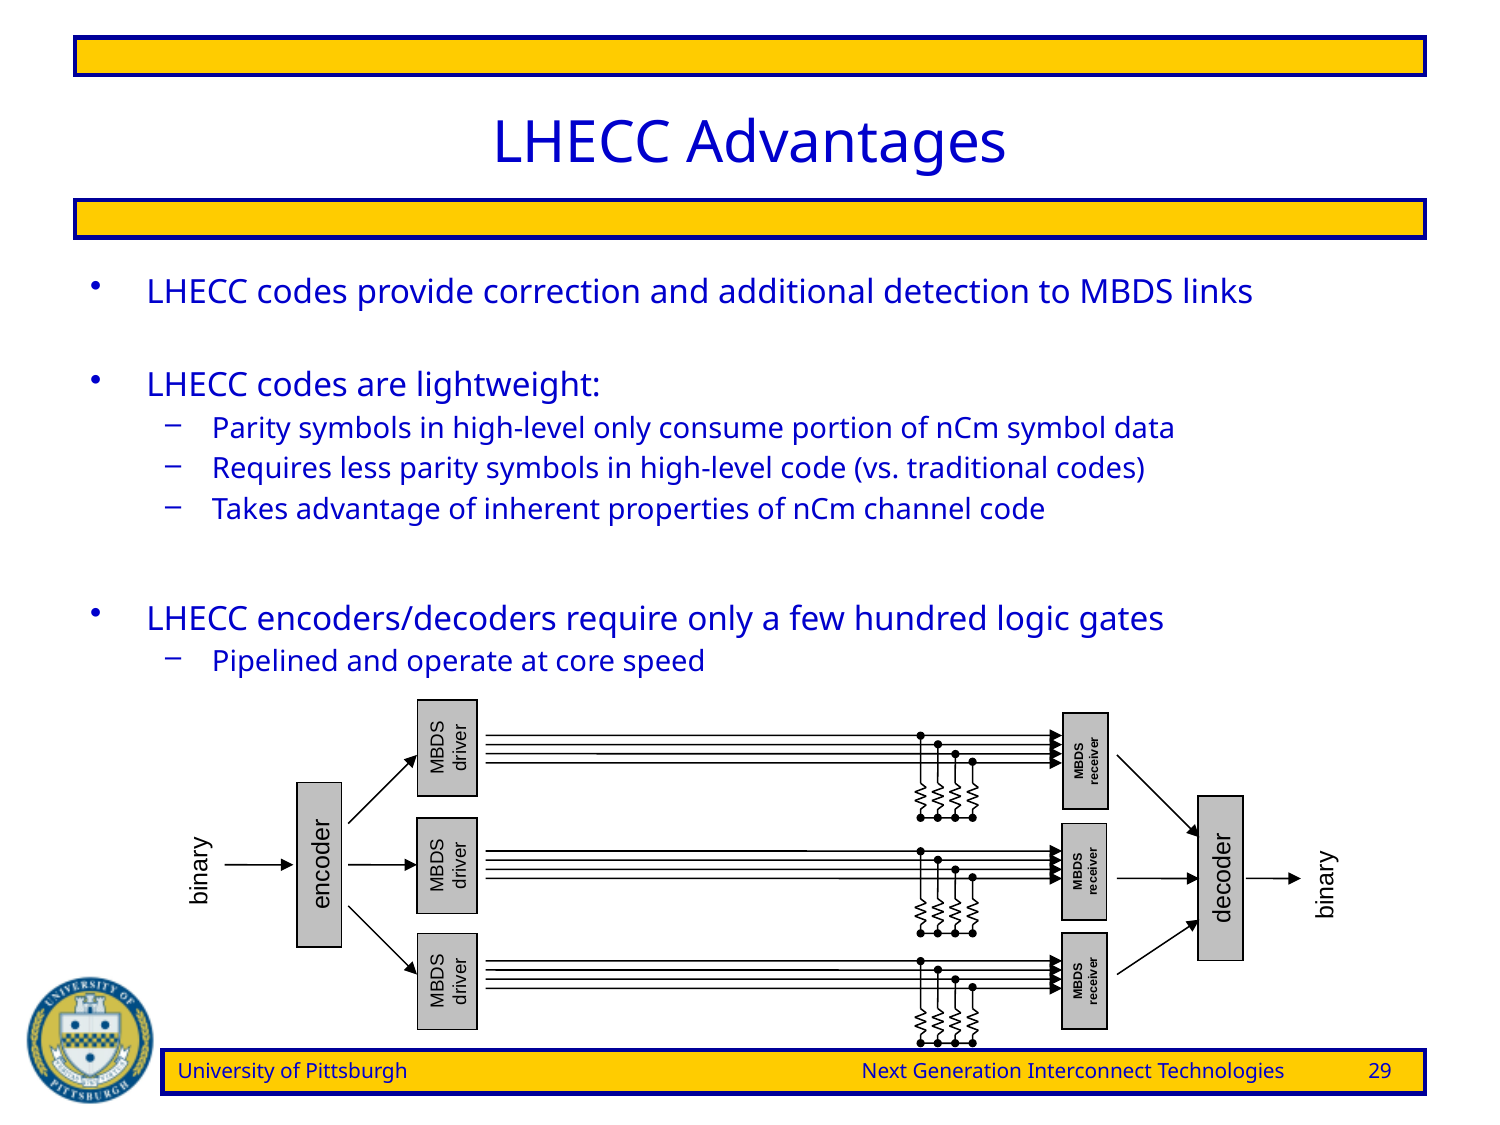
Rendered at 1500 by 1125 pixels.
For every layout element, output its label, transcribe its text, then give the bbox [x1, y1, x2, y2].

title LHECC Advantages [75, 45, 1425, 233]
slide_number University of Pittsburgh Next Generation Interconnect Technologies 29 [160, 1048, 1427, 1096]
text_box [174, 699, 1347, 1044]
list LHECC codes provide correction and additional detection to MBDS links LHECC codes are lightweight: Parity symbols in high-level only consume portion of nCm symbol data Requires less parity symbols in high-level code (vs. traditional codes) Takes advantage of inherent properties of nCm channel code LHECC encoders/decoders require only a few hundred logic gates Pipelined and operate at core speed [75, 262, 1425, 713]
picture [24, 974, 157, 1107]
